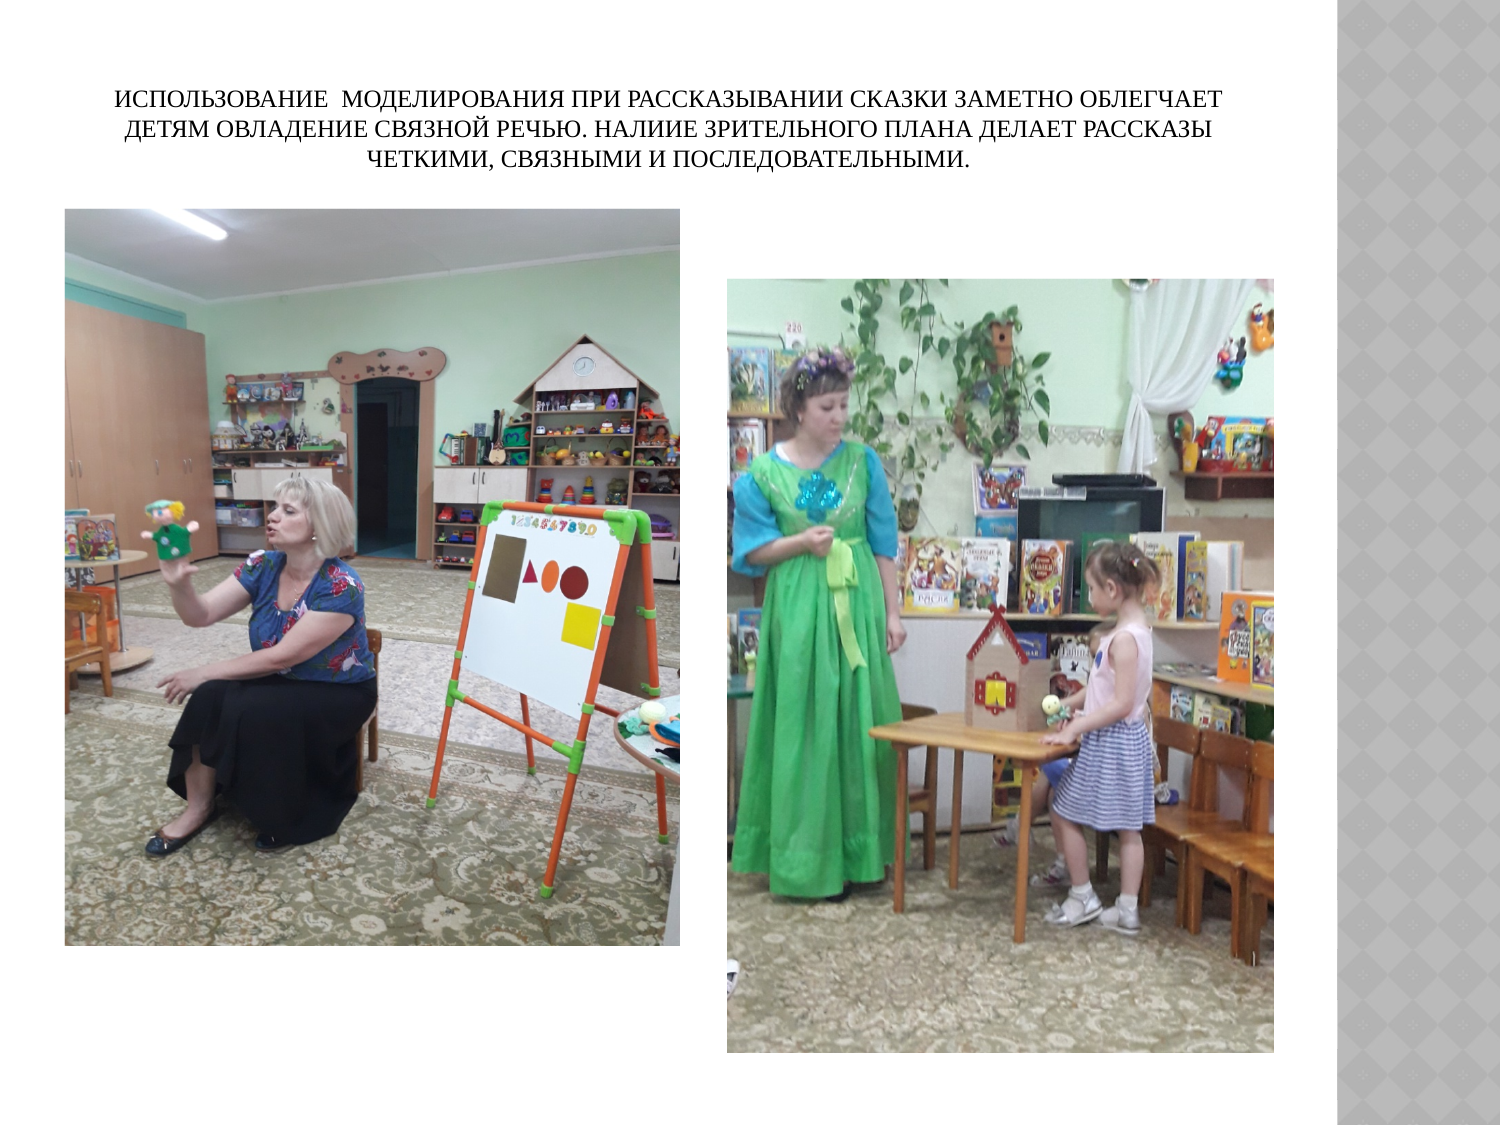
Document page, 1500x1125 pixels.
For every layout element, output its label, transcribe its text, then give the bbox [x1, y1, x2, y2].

title ИСПОЛЬЗОВАНИЕ МОДЕЛИРОВАНИЯ ПРИ РАССКАЗЫВАНИИ СКАЗКИ ЗАМЕТНО ОБЛЕГЧАЕТ ДЕТЯМ ОВЛАДЕНИЕ СВЯЗНОЙ РЕЧЬЮ. НАЛИИЕ ЗРИТЕЛЬНОГО ПЛАНА ДЕЛАЕТ РАССКАЗЫ ЧЕТКИМИ, СВЯЗНЫМИ И ПОСЛЕДОВАТЕЛЬНЫМИ. [75, 52, 1263, 173]
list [3, 269, 742, 885]
picture [65, 892, 612, 946]
picture [746, 279, 1274, 390]
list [612, 391, 1388, 940]
picture [727, 948, 1274, 1052]
picture [65, 209, 680, 268]
